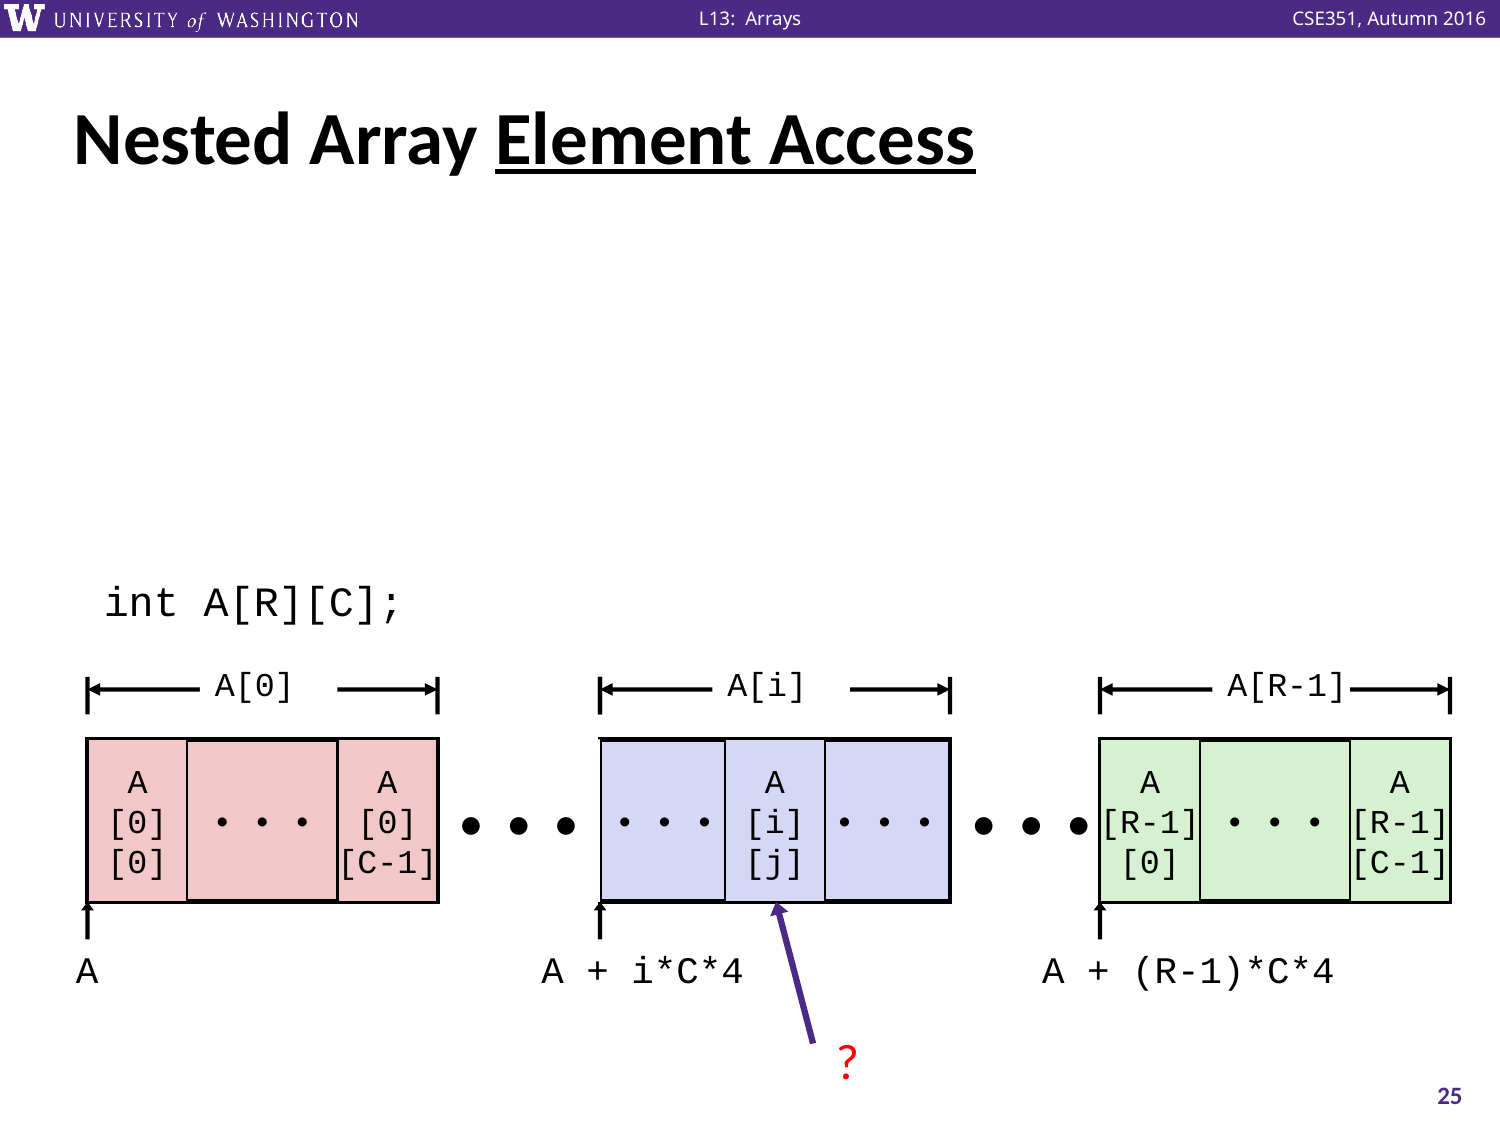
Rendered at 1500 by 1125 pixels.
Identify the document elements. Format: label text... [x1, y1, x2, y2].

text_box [54, 651, 1451, 1000]
slide_number 25 [1400, 1065, 1500, 1125]
title Nested Array Element Access [58, 71, 1438, 198]
text_box ? [821, 1022, 875, 1097]
picture [4, 4, 358, 32]
text_box int A[R][C]; [88, 567, 419, 633]
